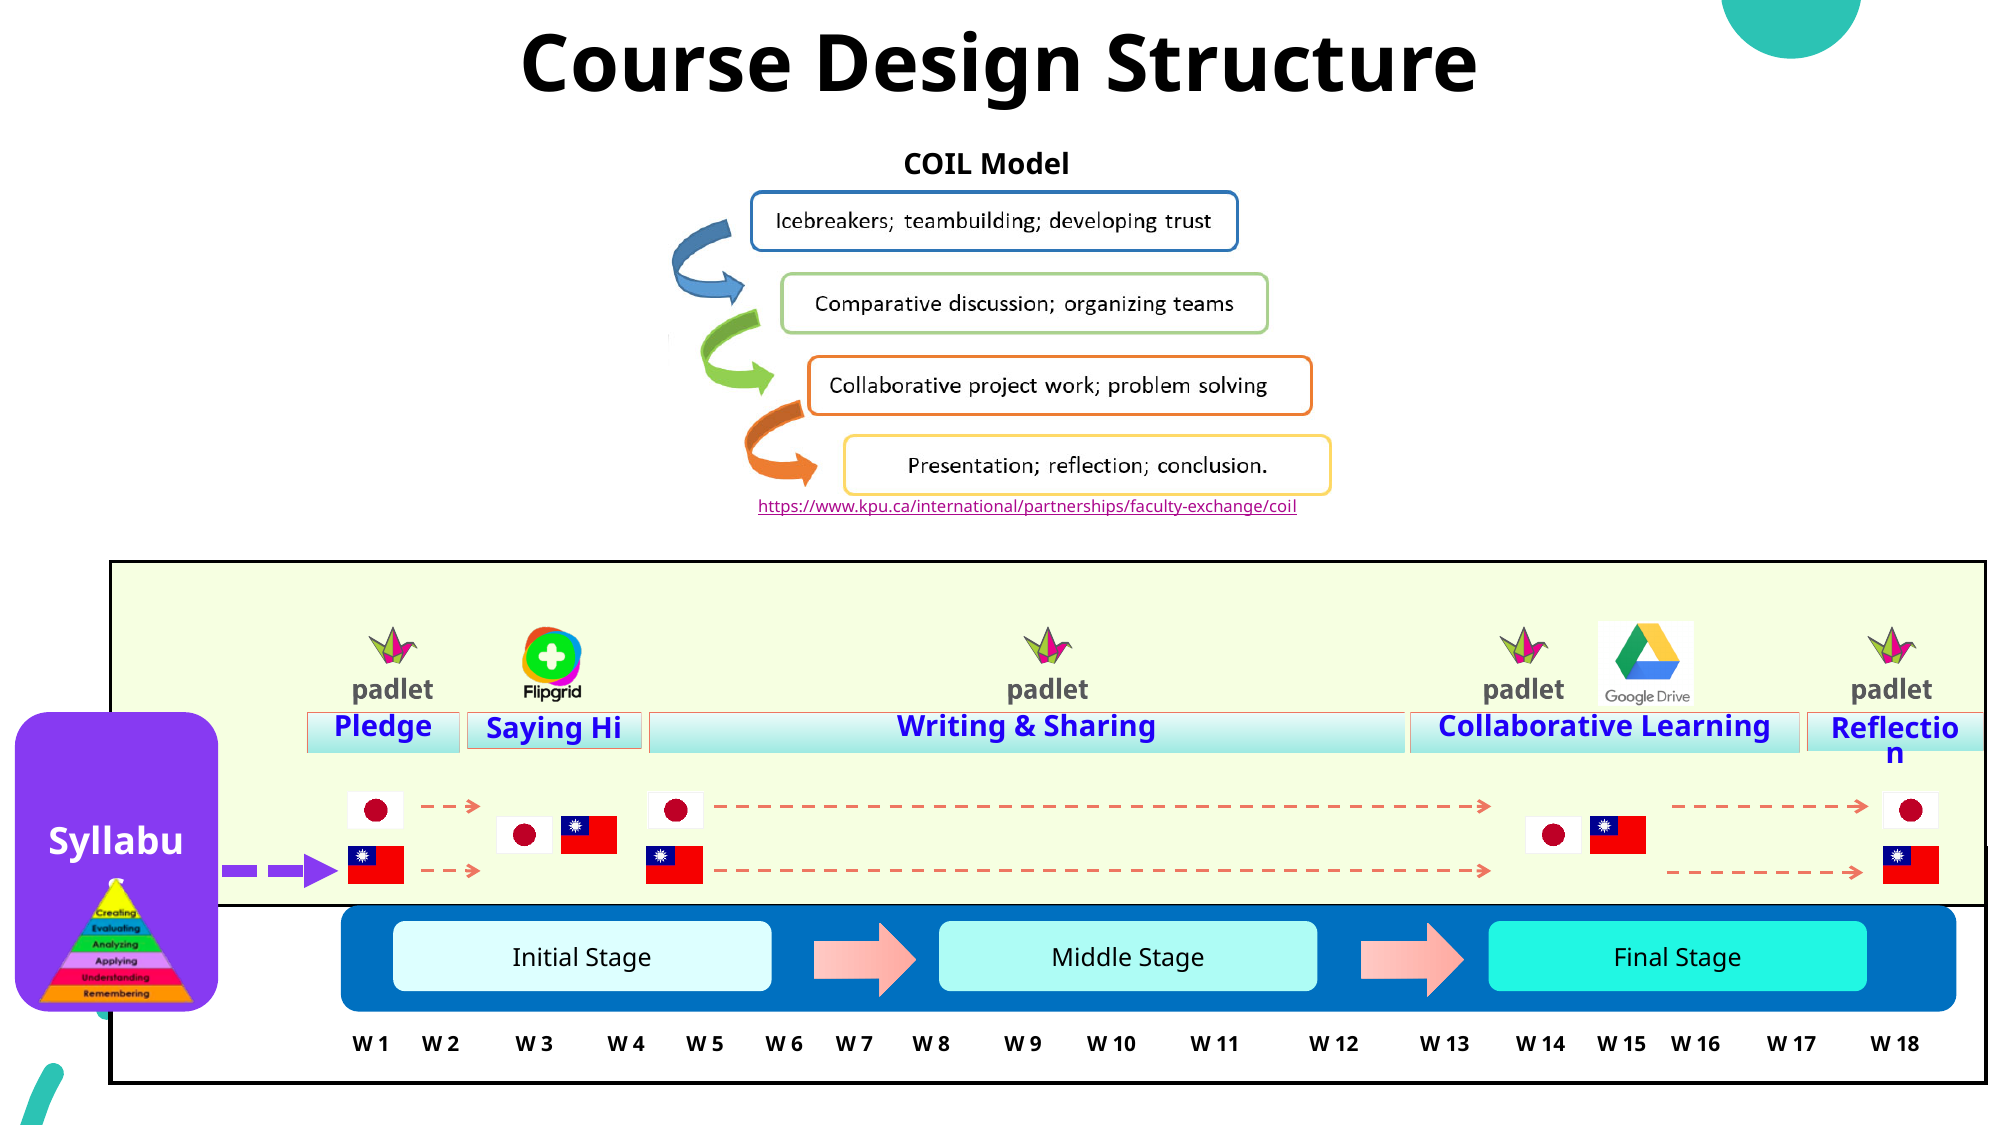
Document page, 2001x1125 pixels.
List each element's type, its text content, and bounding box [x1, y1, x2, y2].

table_header W 13 [1393, 1035, 1496, 1058]
table_header W 14 [1496, 1035, 1585, 1058]
picture [668, 190, 1332, 496]
picture [512, 626, 593, 706]
table_header W 17 [1732, 1035, 1851, 1058]
table_header W 5 [667, 1035, 743, 1058]
table_header W 12 [1274, 1035, 1393, 1058]
table_header W 10 [1067, 1035, 1156, 1058]
table_header W 16 [1659, 1035, 1732, 1058]
table_header W 8 [884, 1035, 979, 1058]
text_box https://www.kpu.ca/international/partnerships/faculty-exchange/coil [743, 488, 1362, 547]
text_box COIL Model [888, 138, 1092, 188]
picture [22, 858, 197, 1005]
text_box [340, 905, 1957, 1012]
table_header W 2 [404, 1035, 478, 1058]
picture [958, 599, 1138, 726]
text_box [109, 907, 1987, 1084]
table_header W 4 [585, 1035, 667, 1058]
table_header W 3 [478, 1035, 585, 1058]
table_header W 1 [338, 1035, 404, 1058]
text_box [109, 561, 1987, 907]
text_box Course Design Structure [0, 5, 2000, 115]
table_header W 15 [1585, 1035, 1659, 1058]
table_header W 7 [825, 1035, 884, 1058]
picture [303, 599, 483, 726]
table_header W 11 [1156, 1035, 1274, 1058]
picture [1434, 599, 1694, 726]
text_box Syllabus [13, 711, 220, 1013]
picture [1802, 599, 1982, 726]
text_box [347, 791, 1939, 884]
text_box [306, 712, 1984, 753]
table_header W 9 [979, 1035, 1067, 1058]
table_header W 6 [743, 1035, 825, 1058]
table_header W 18 [1851, 1035, 1939, 1058]
